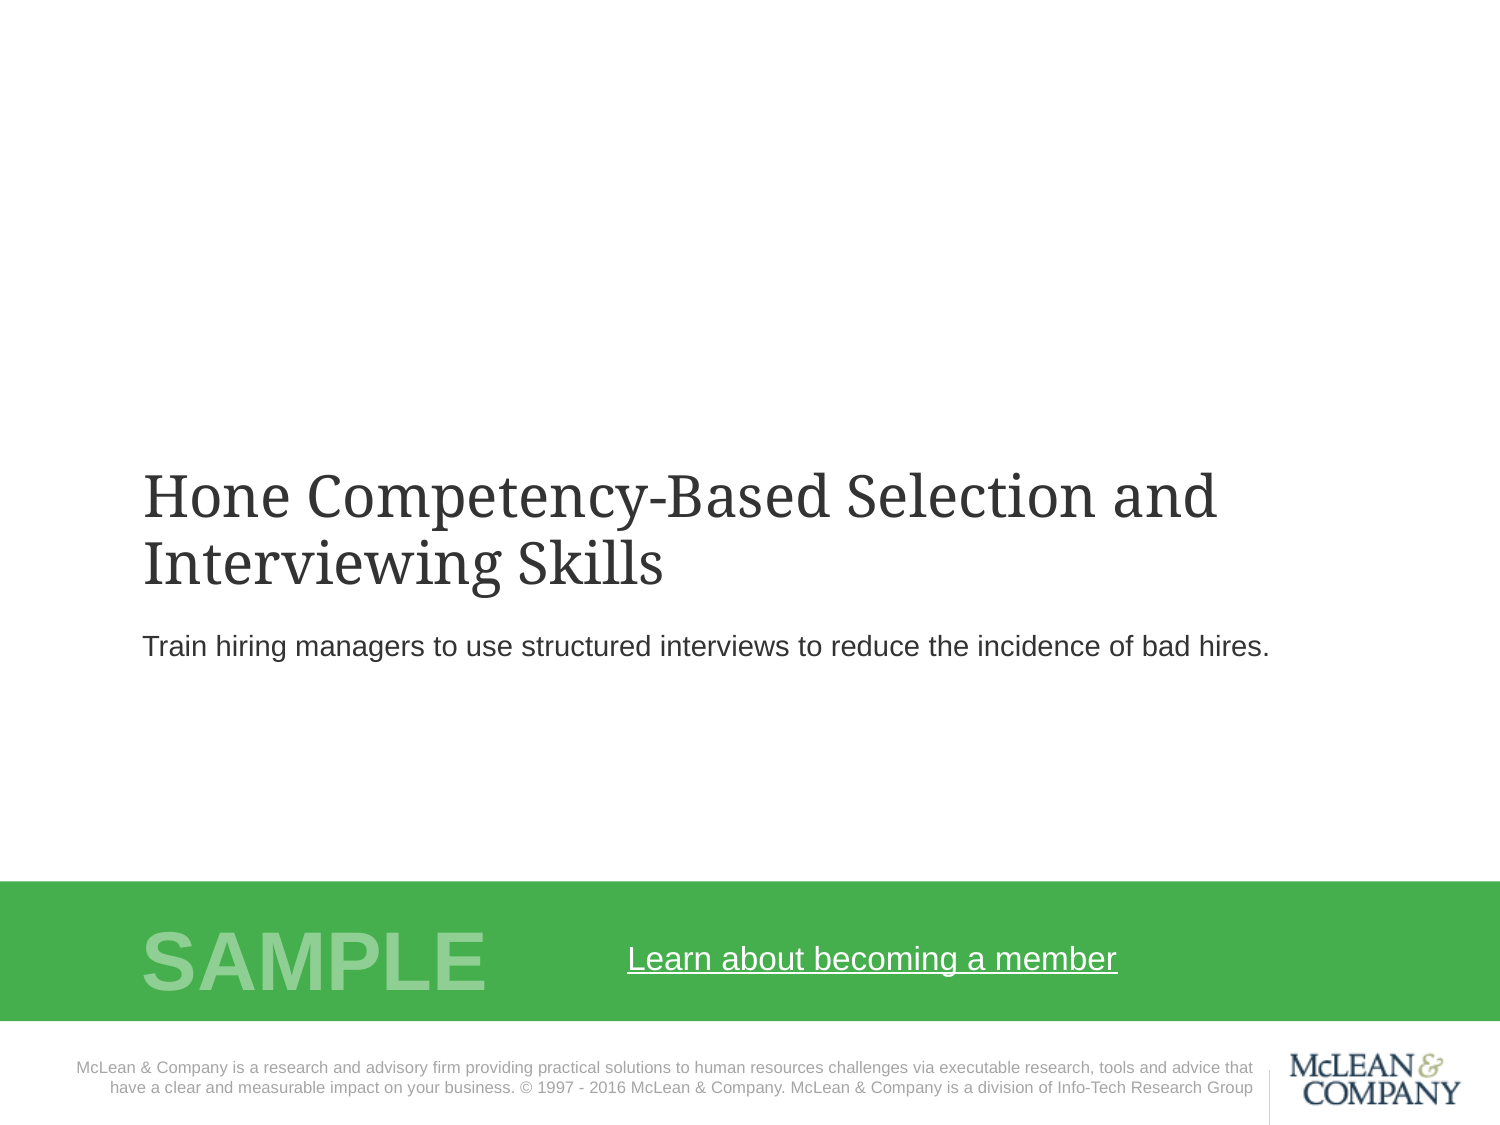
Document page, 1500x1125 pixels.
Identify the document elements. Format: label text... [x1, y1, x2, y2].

list Hone Competency-Based Selection and Interviewing Skills [127, 461, 1375, 604]
list Train hiring managers to use structured interviews to reduce the incidence of bad hires. [126, 603, 1353, 687]
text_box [0, 881, 1500, 1125]
